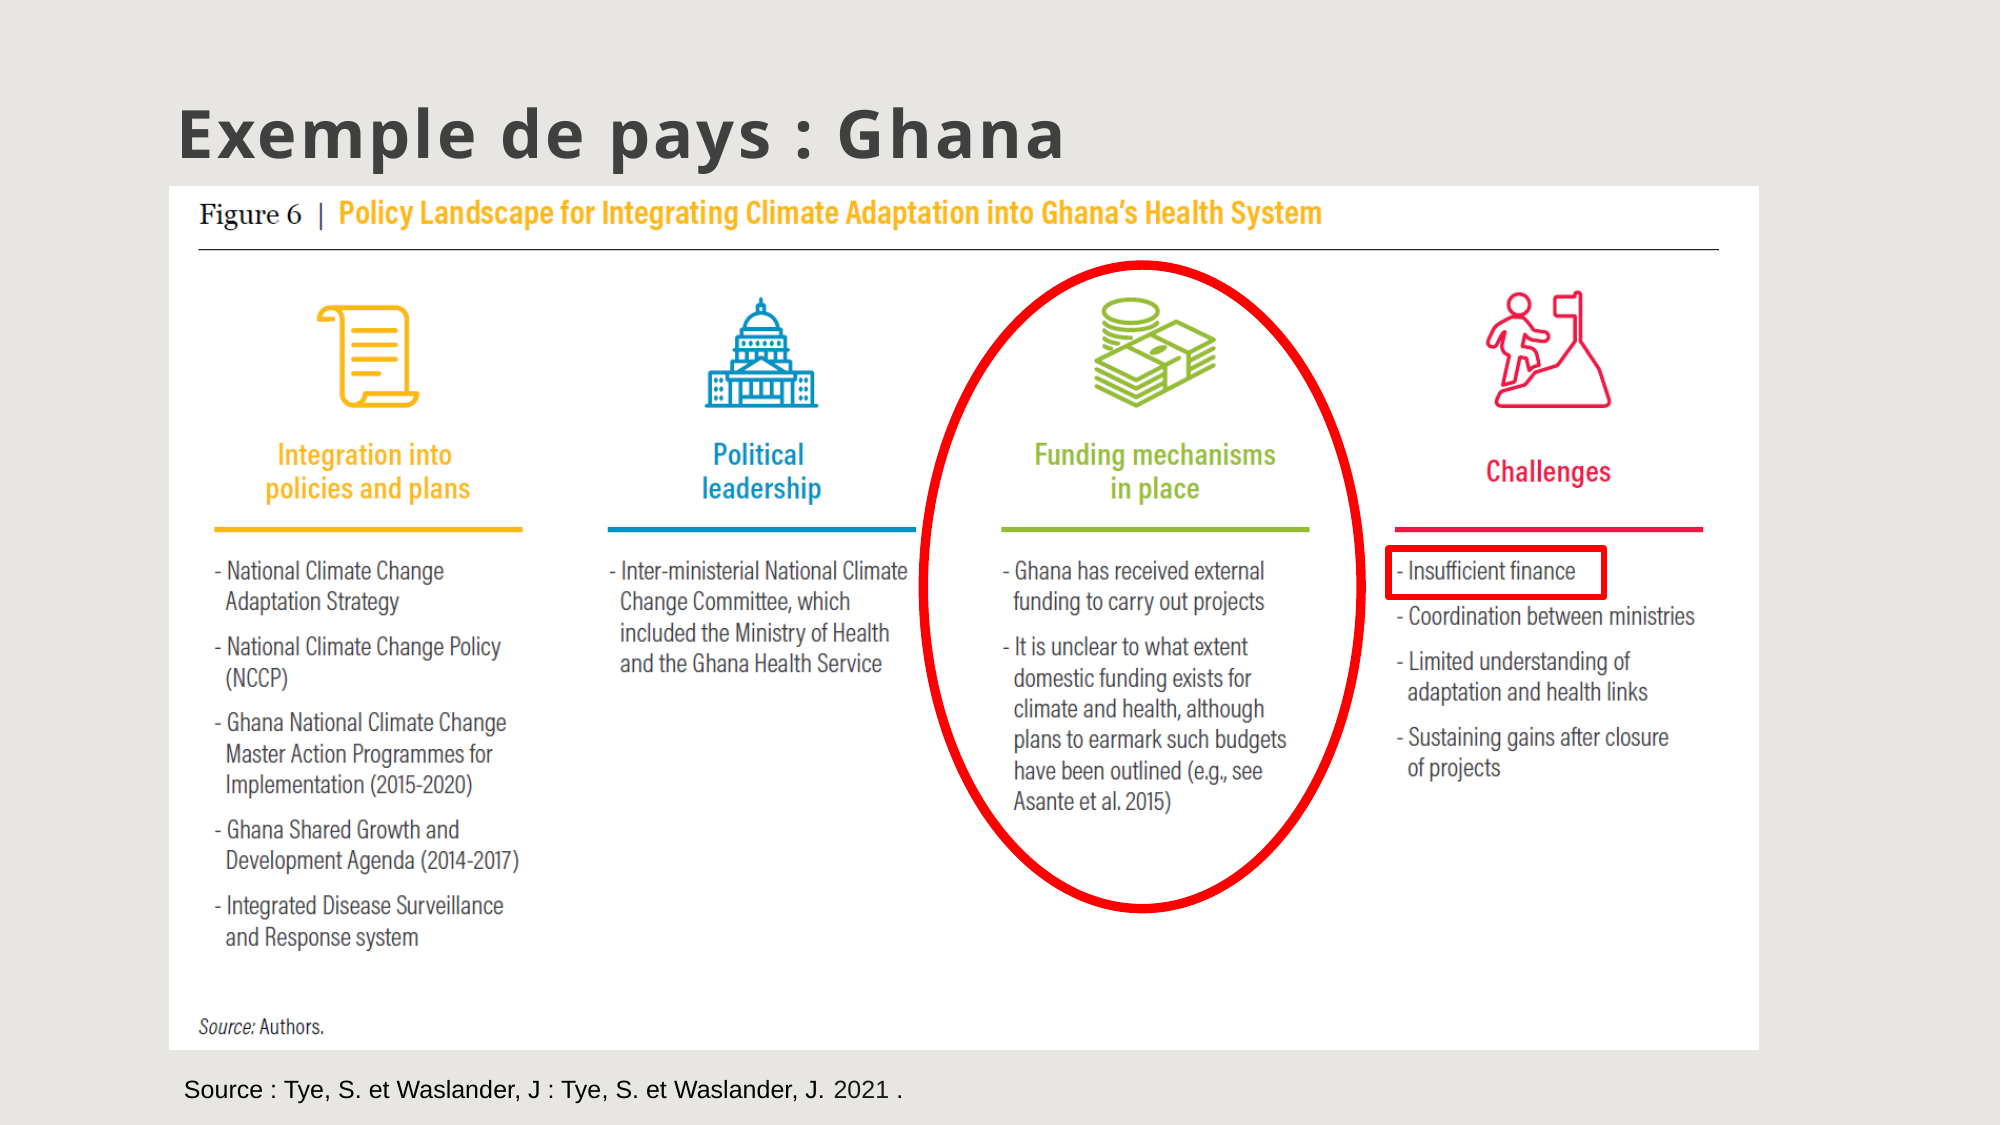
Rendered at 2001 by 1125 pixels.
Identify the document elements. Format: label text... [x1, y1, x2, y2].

text_box Source : Tye, S. et Waslander, J : Tye, S. et Waslander, J. 2021 . [169, 1066, 702, 1112]
title Exemple de pays : Ghana [158, 48, 1598, 187]
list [168, 185, 1759, 1050]
